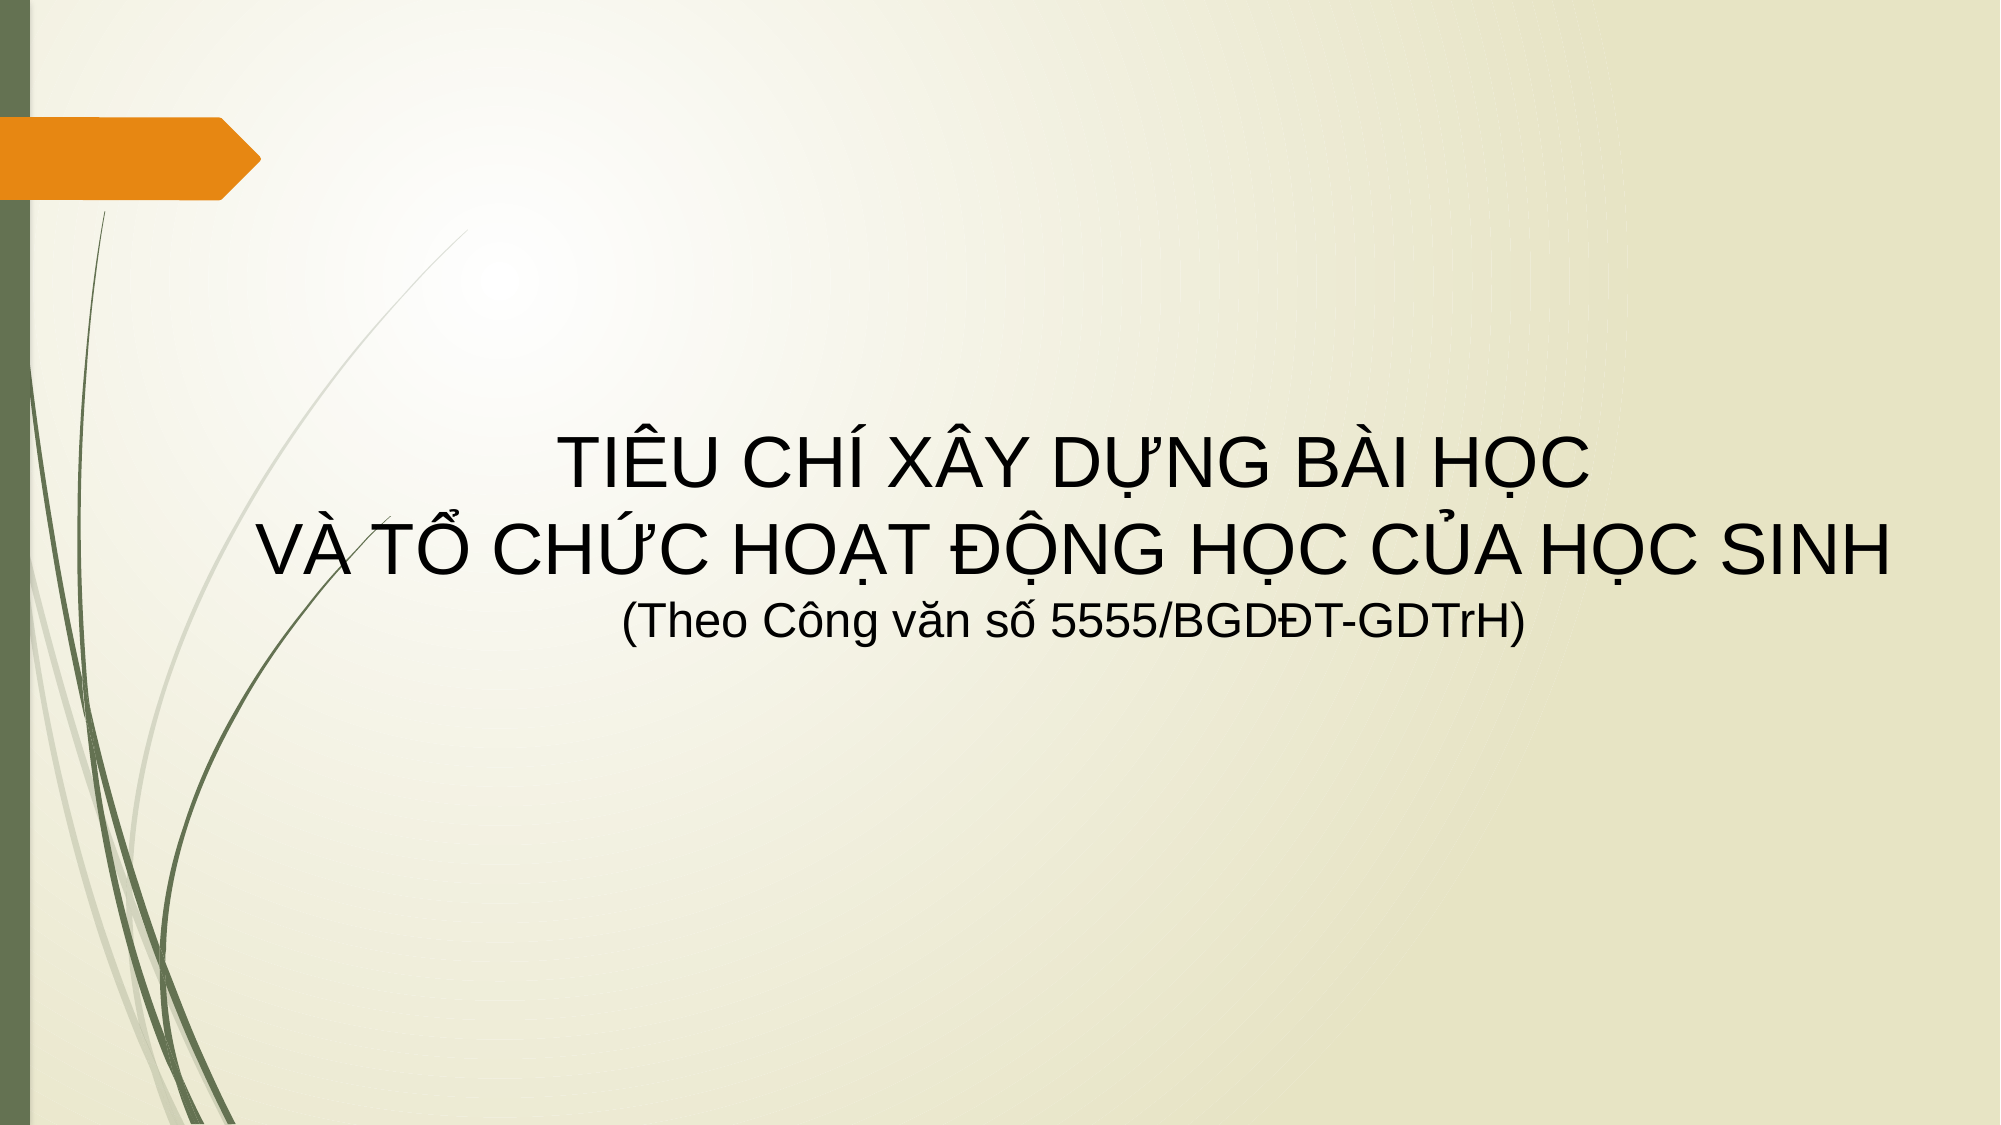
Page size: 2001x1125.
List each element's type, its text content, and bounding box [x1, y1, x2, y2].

title TIÊU CHÍ XÂY DỰNG BÀI HỌC VÀ TỔ CHỨC HOẠT ĐỘNG HỌC CỦA HỌC SINH (Theo Công văn số 5555/BGDĐT-GDTrH) [205, 407, 1944, 707]
